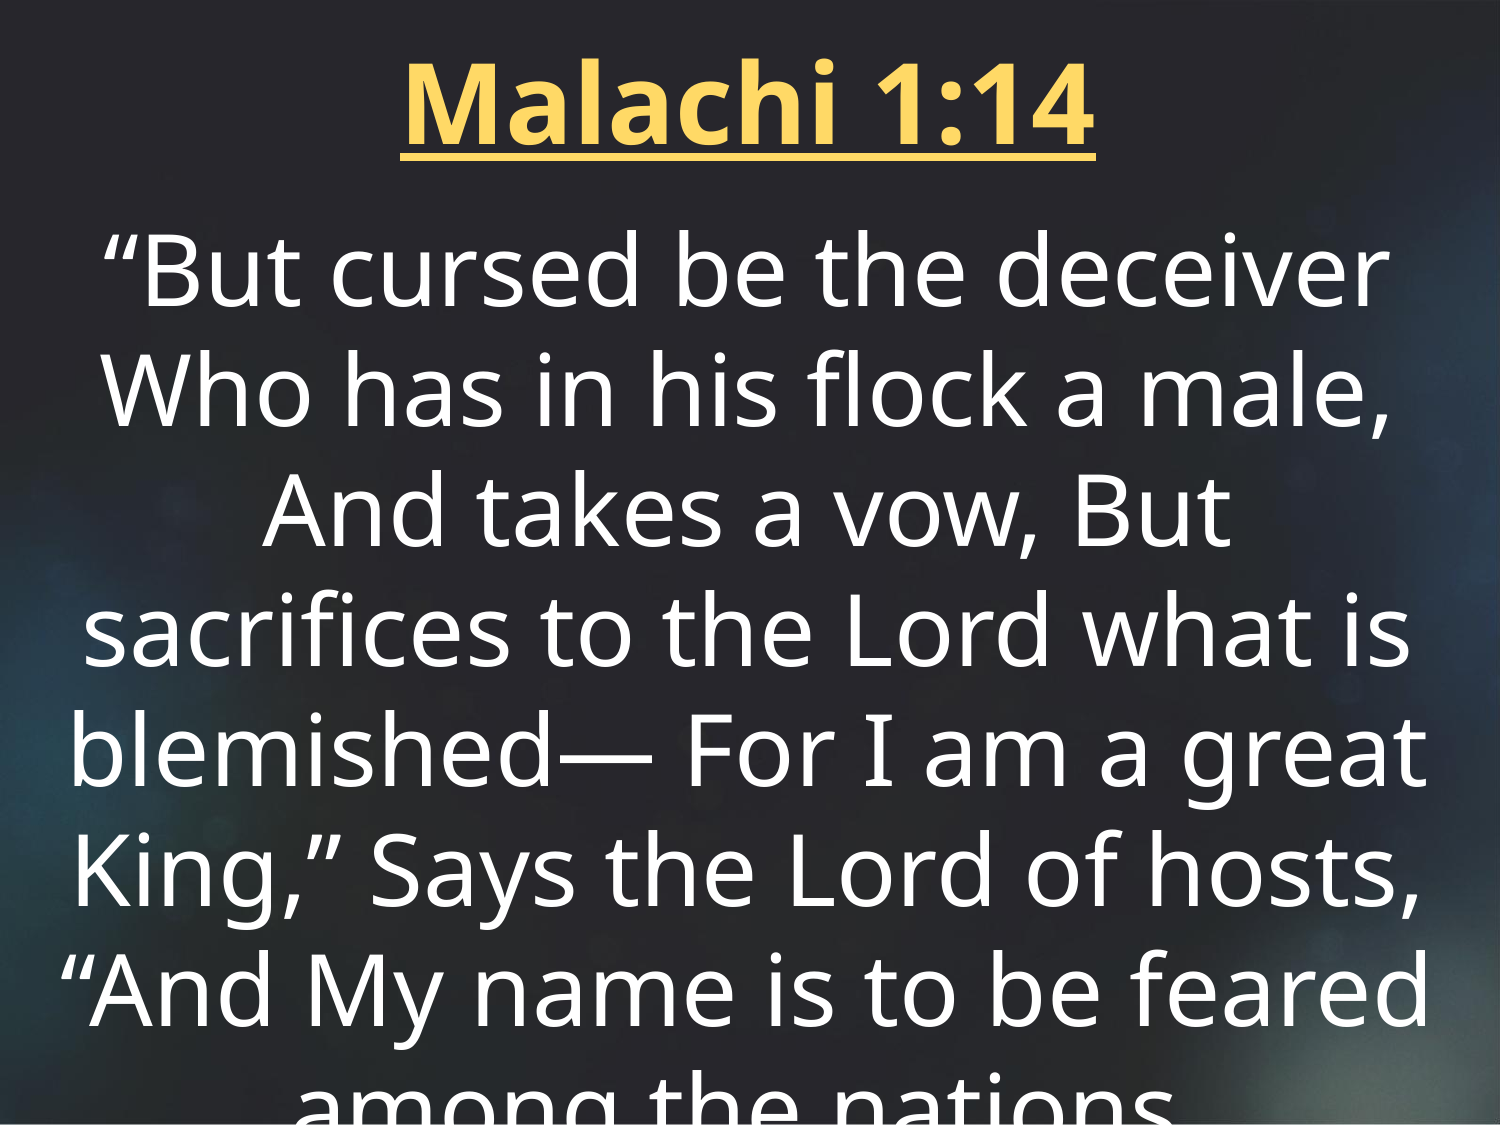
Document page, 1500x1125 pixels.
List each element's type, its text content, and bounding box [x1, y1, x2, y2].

picture [0, 0, 1500, 1125]
text_box Malachi 1:14 “But cursed be the deceiver Who has in his flock a male, And takes a vow, But sacrifices to the Lord what is blemished— For I am a great King,” Says the Lord of hosts, “And My name is to be feared among the nations. [22, 24, 1473, 1125]
